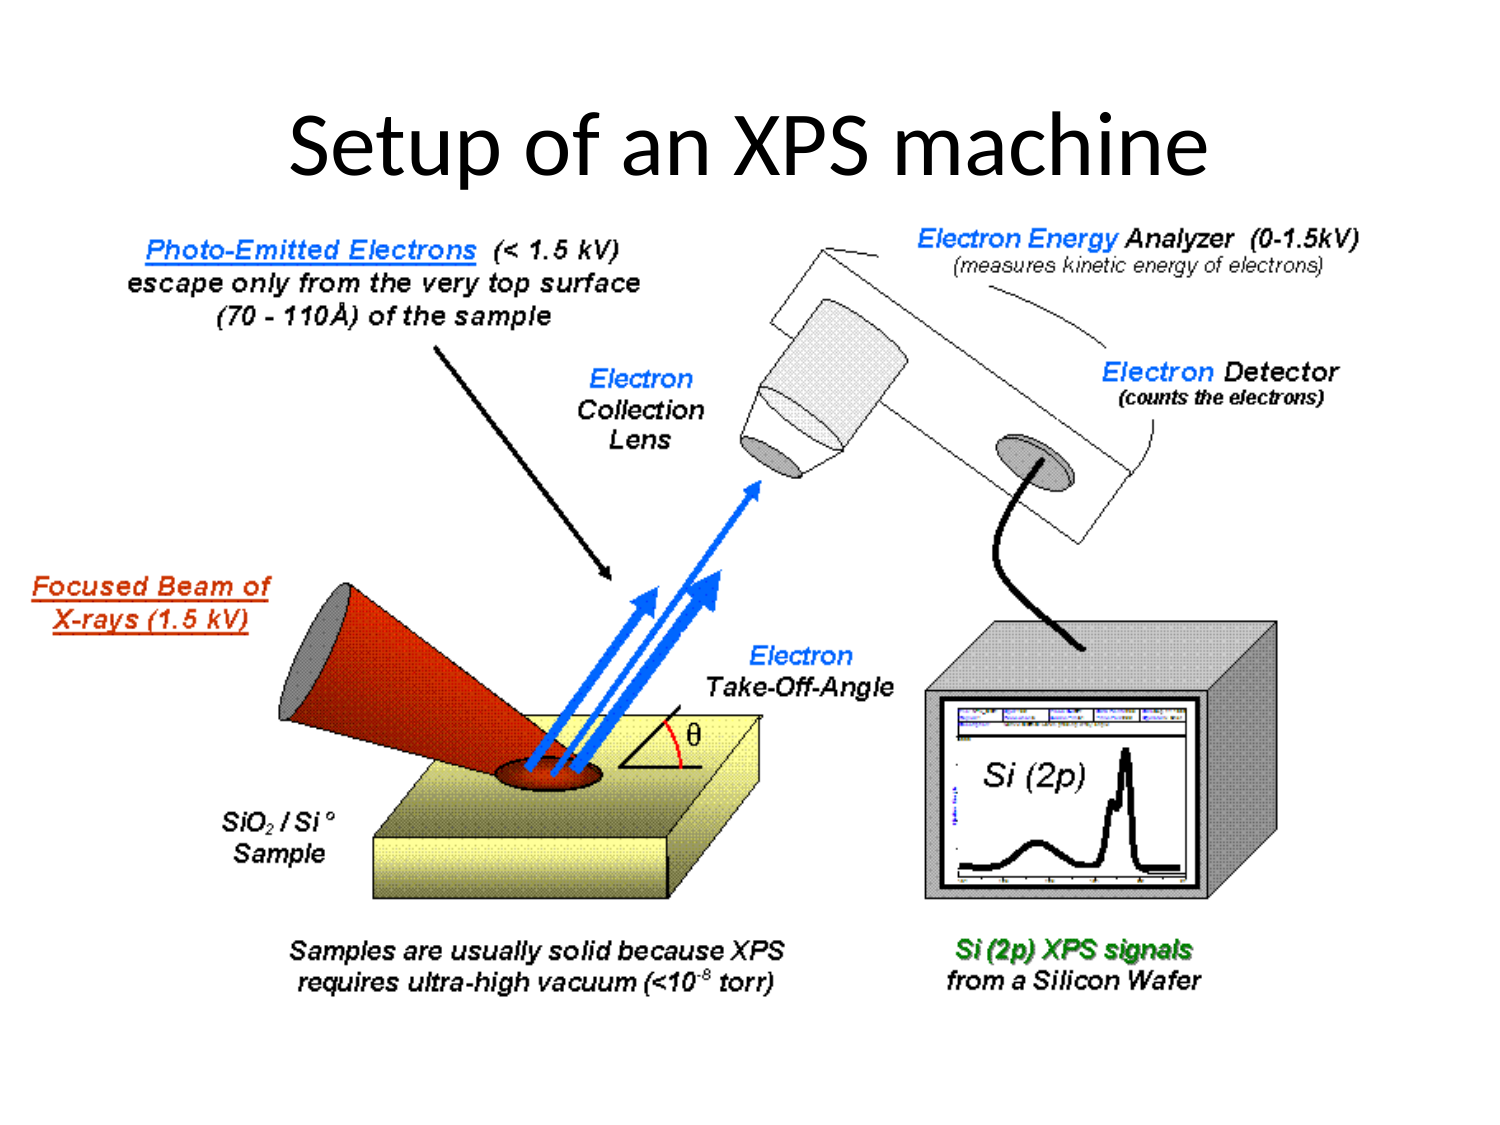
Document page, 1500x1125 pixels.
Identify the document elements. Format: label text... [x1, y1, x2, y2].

title Setup of an XPS machine [75, 45, 1425, 233]
picture [0, 149, 1401, 1026]
